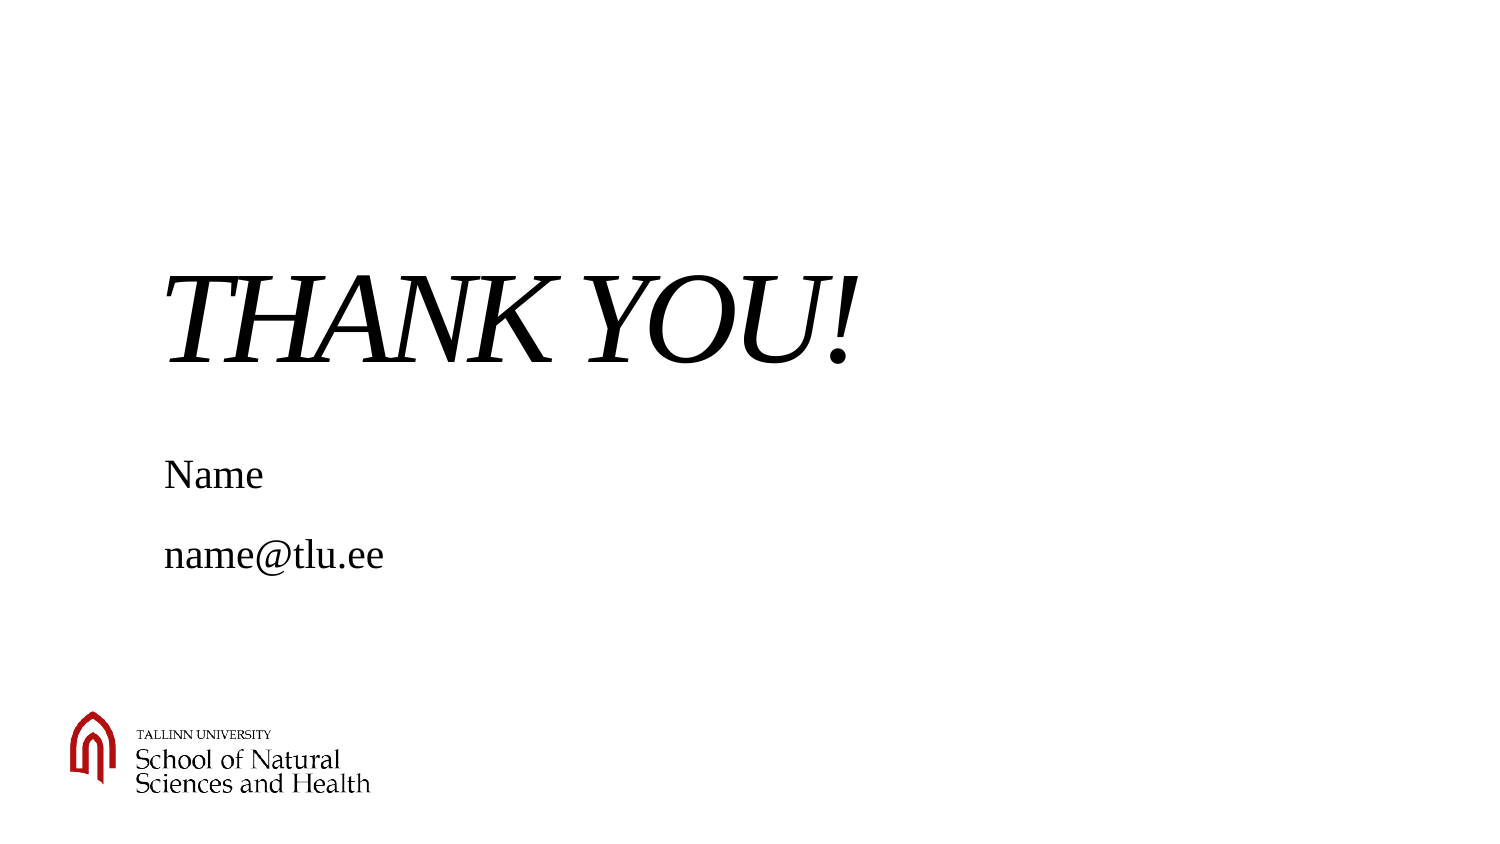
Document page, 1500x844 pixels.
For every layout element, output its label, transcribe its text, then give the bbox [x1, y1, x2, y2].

subtitle Name name@tlu.ee [149, 428, 1328, 635]
picture [29, 670, 412, 844]
title Thank you! [143, 287, 1325, 422]
